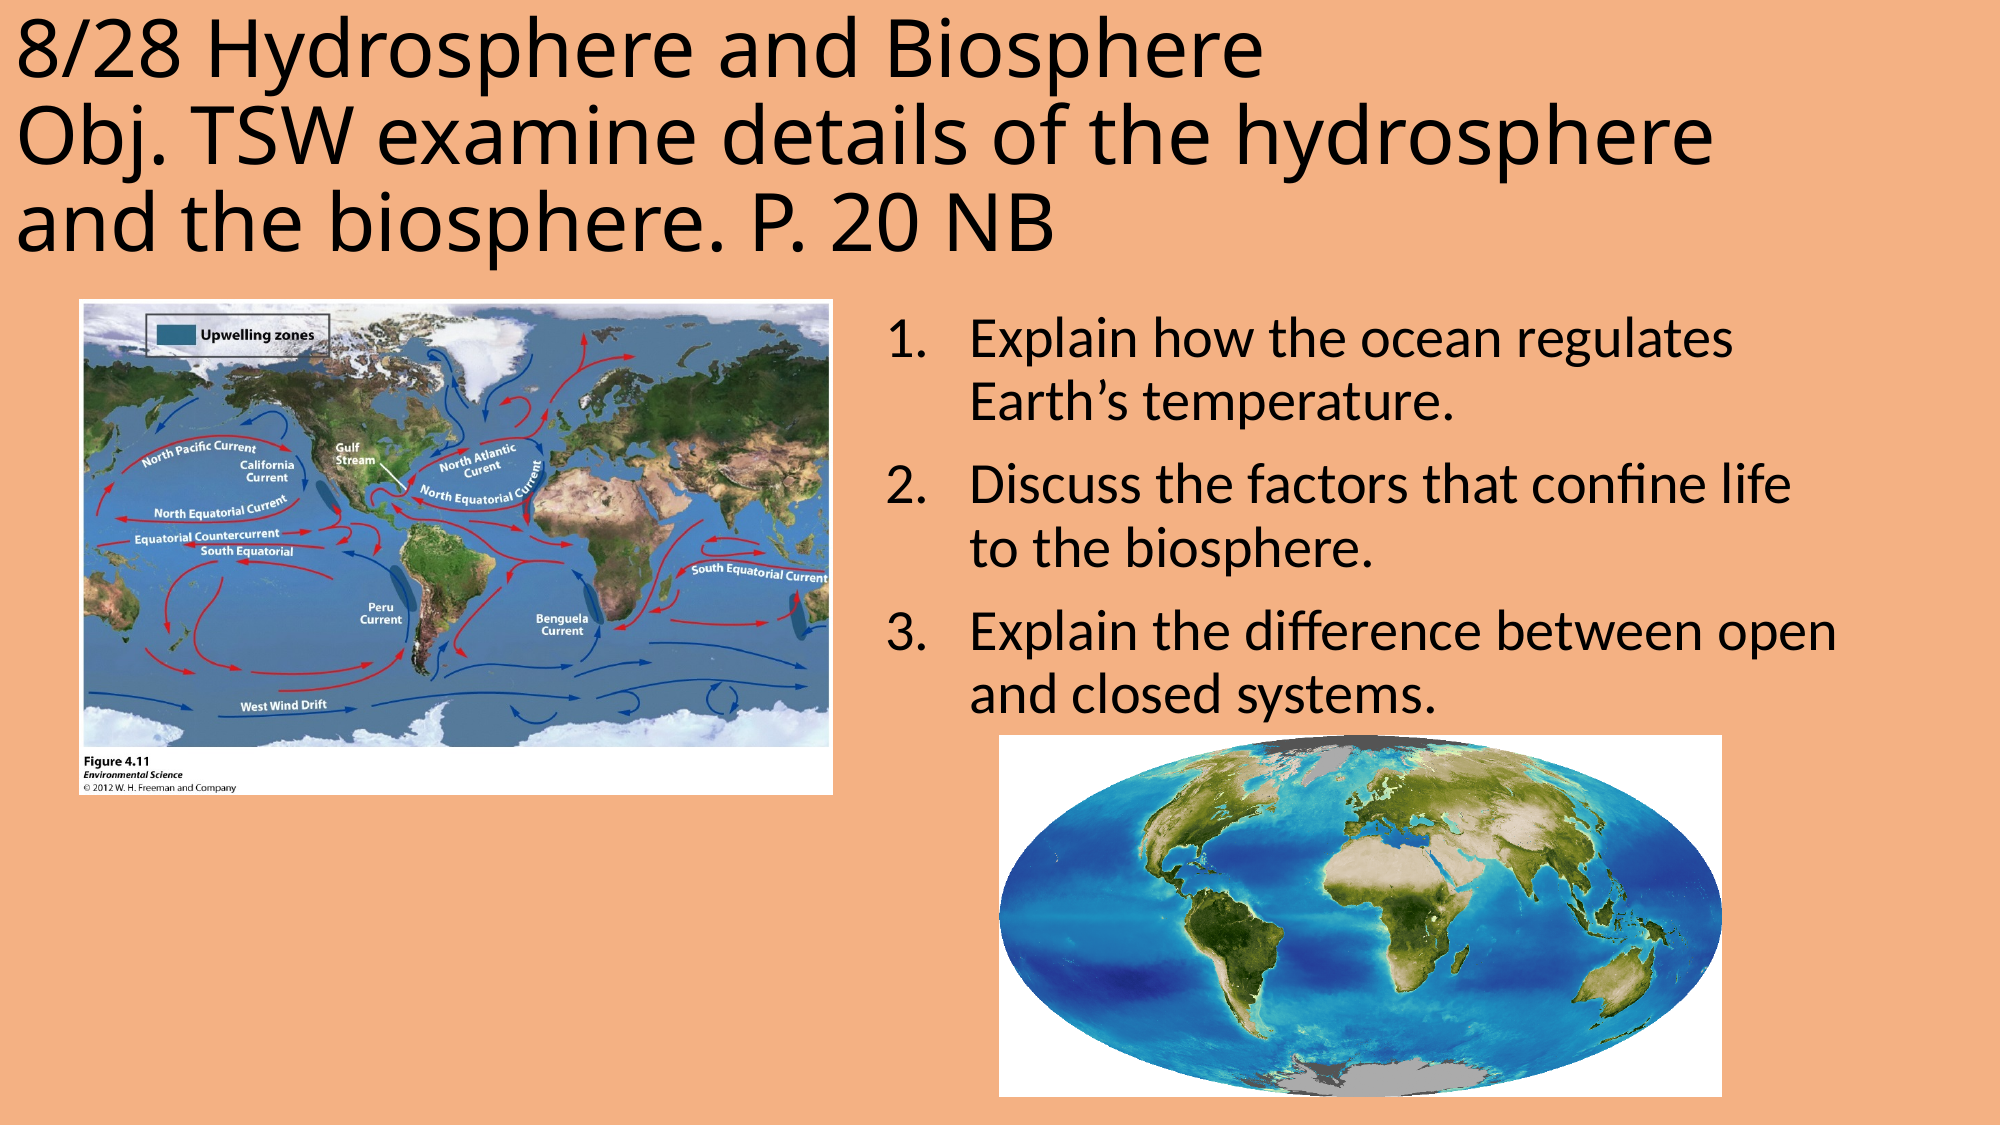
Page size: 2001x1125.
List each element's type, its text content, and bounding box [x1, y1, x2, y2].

title 8/28 Hydrosphere and Biosphere Obj. TSW examine details of the hydrosphere and the biosphere. P. 20 NB [0, 0, 1863, 278]
picture [999, 735, 1722, 1097]
list Explain how the ocean regulates Earth’s temperature. Discuss the factors that confine life to the biosphere. Explain the difference between open and closed systems. [870, 299, 1863, 1014]
picture [79, 299, 833, 795]
